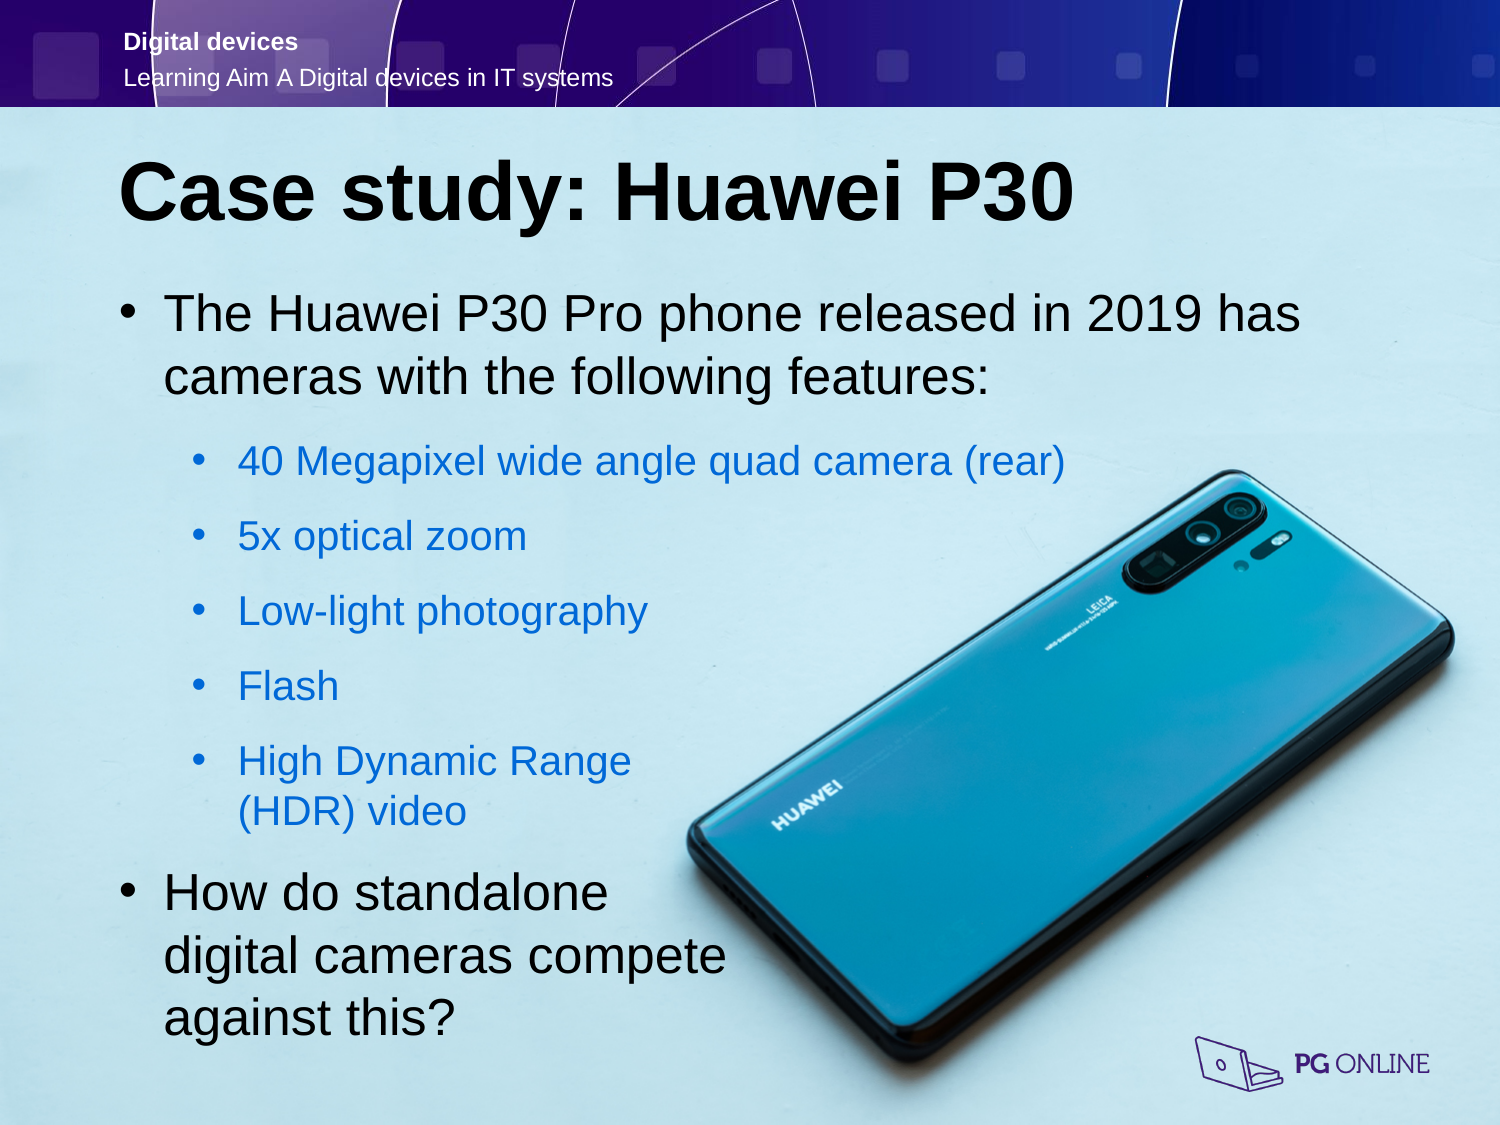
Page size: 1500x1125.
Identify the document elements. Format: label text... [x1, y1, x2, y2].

list Case study: Huawei P30 [118, 148, 1401, 259]
list The Huawei P30 Pro phone released in 2019 has cameras with the following features: 40 Megapixel wide angle quad camera (rear) 5x optical zoom Low-light photography Flash High Dynamic Range (HDR) video How do standalone digital cameras compete against this? [118, 279, 1398, 847]
picture [0, 0, 1500, 1125]
